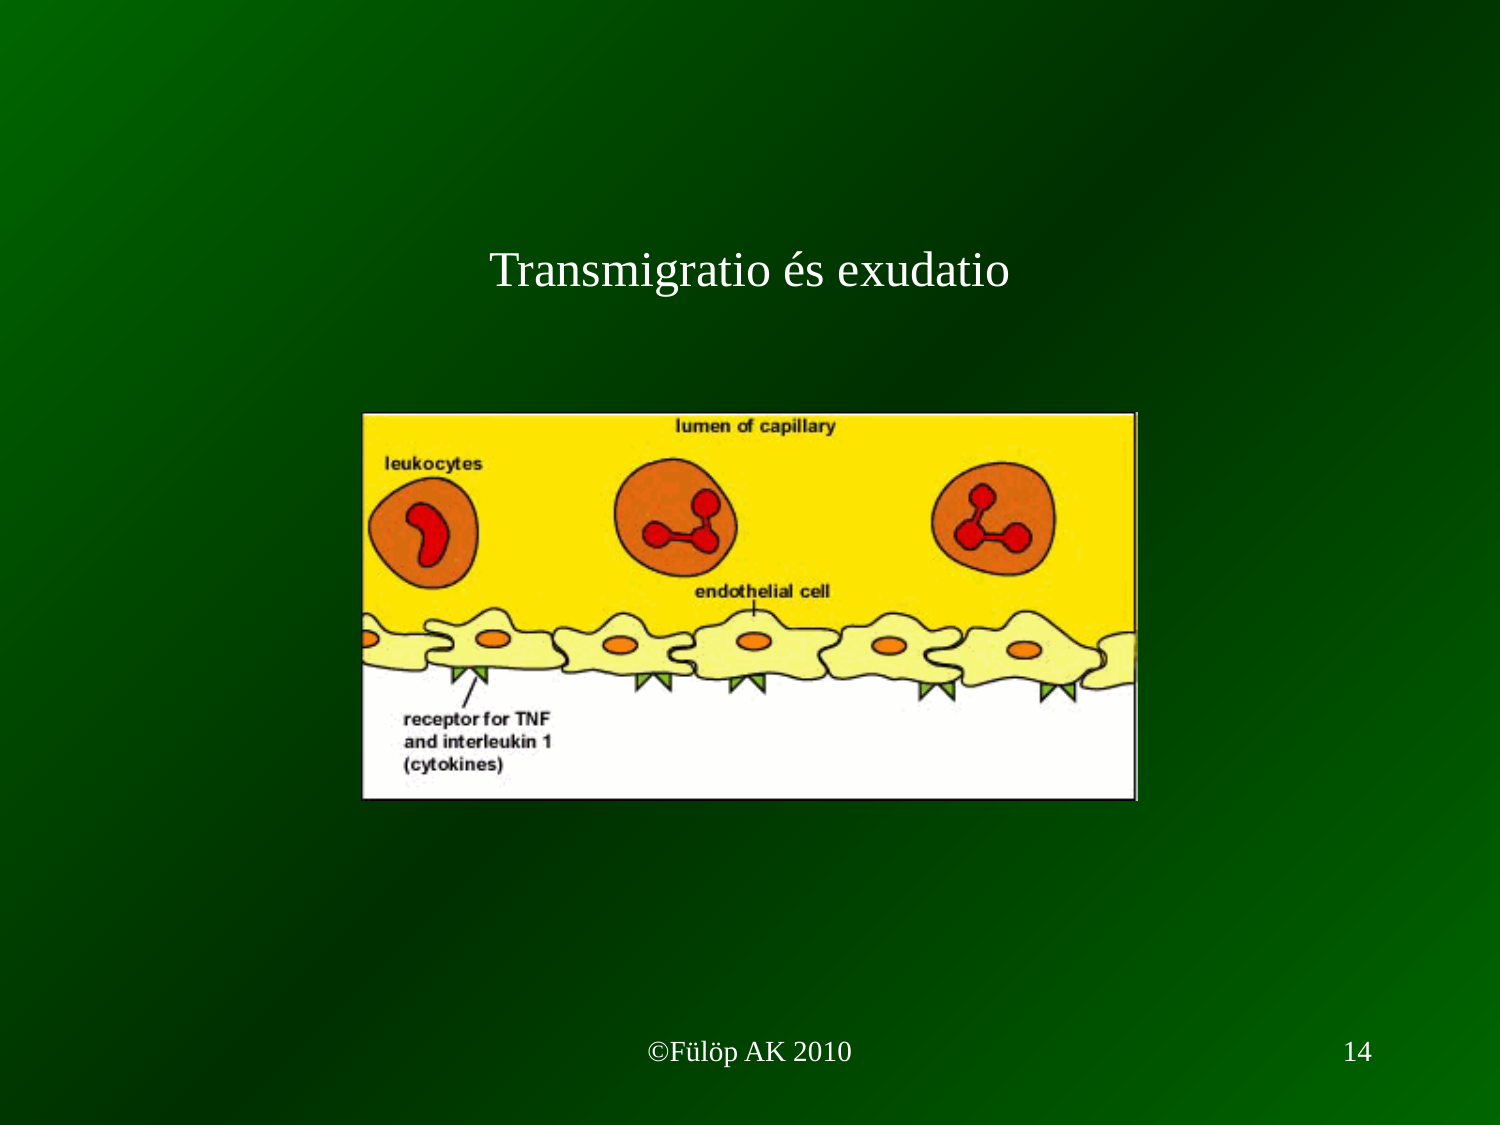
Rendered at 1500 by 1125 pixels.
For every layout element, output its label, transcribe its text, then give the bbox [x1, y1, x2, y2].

title Transmigratio és exudatio [112, 172, 1388, 322]
footer ©Fülöp AK 2010 [512, 1024, 988, 1101]
slide_number 14 [1074, 1024, 1388, 1101]
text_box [0, 323, 1500, 801]
